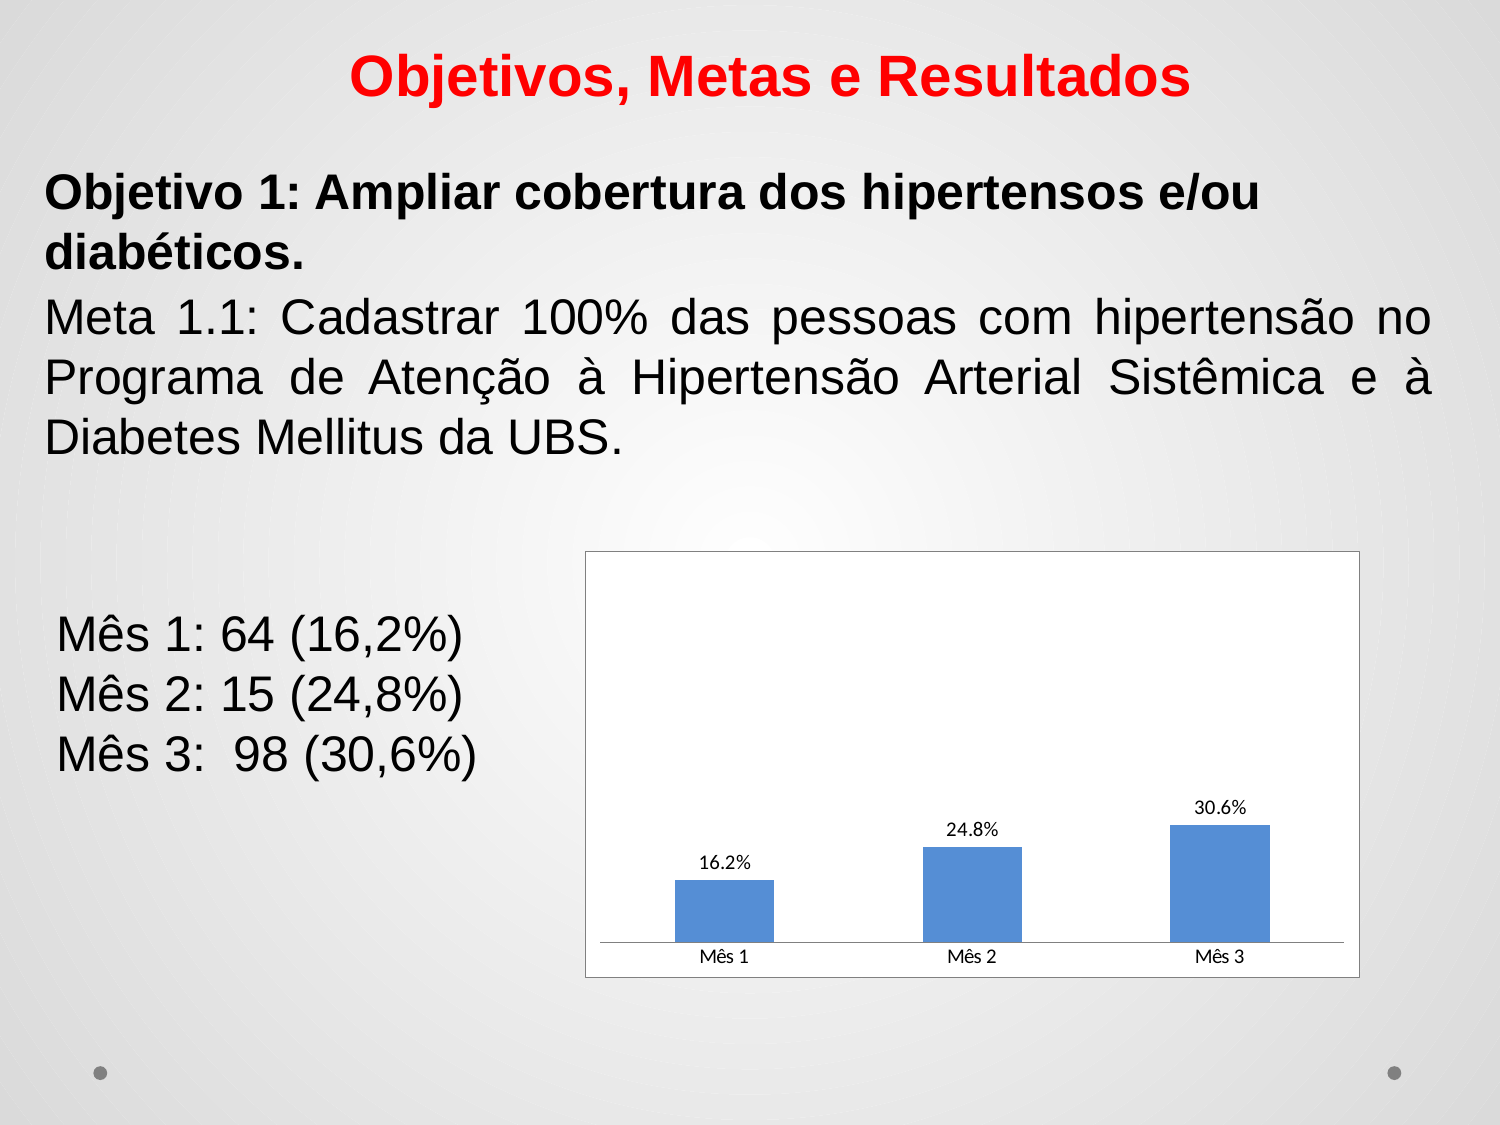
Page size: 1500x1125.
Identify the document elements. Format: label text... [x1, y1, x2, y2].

text_box Mês 1: 64 (16,2%) Mês 2: 15 (24,8%) Mês 3: 98 (30,6%) [41, 594, 538, 790]
text_box Objetivo 1: Ampliar cobertura dos hipertensos e/ou diabéticos. [29, 152, 1471, 287]
text_box Meta 1.1: Cadastrar 100% das pessoas com hipertensão no Programa de Atenção à Hipertensão Arterial Sistêmica e à Diabetes Mellitus da UBS. [29, 277, 1448, 473]
text_box Objetivos, Metas e Resultados [312, 30, 1247, 116]
chart [584, 550, 1360, 978]
